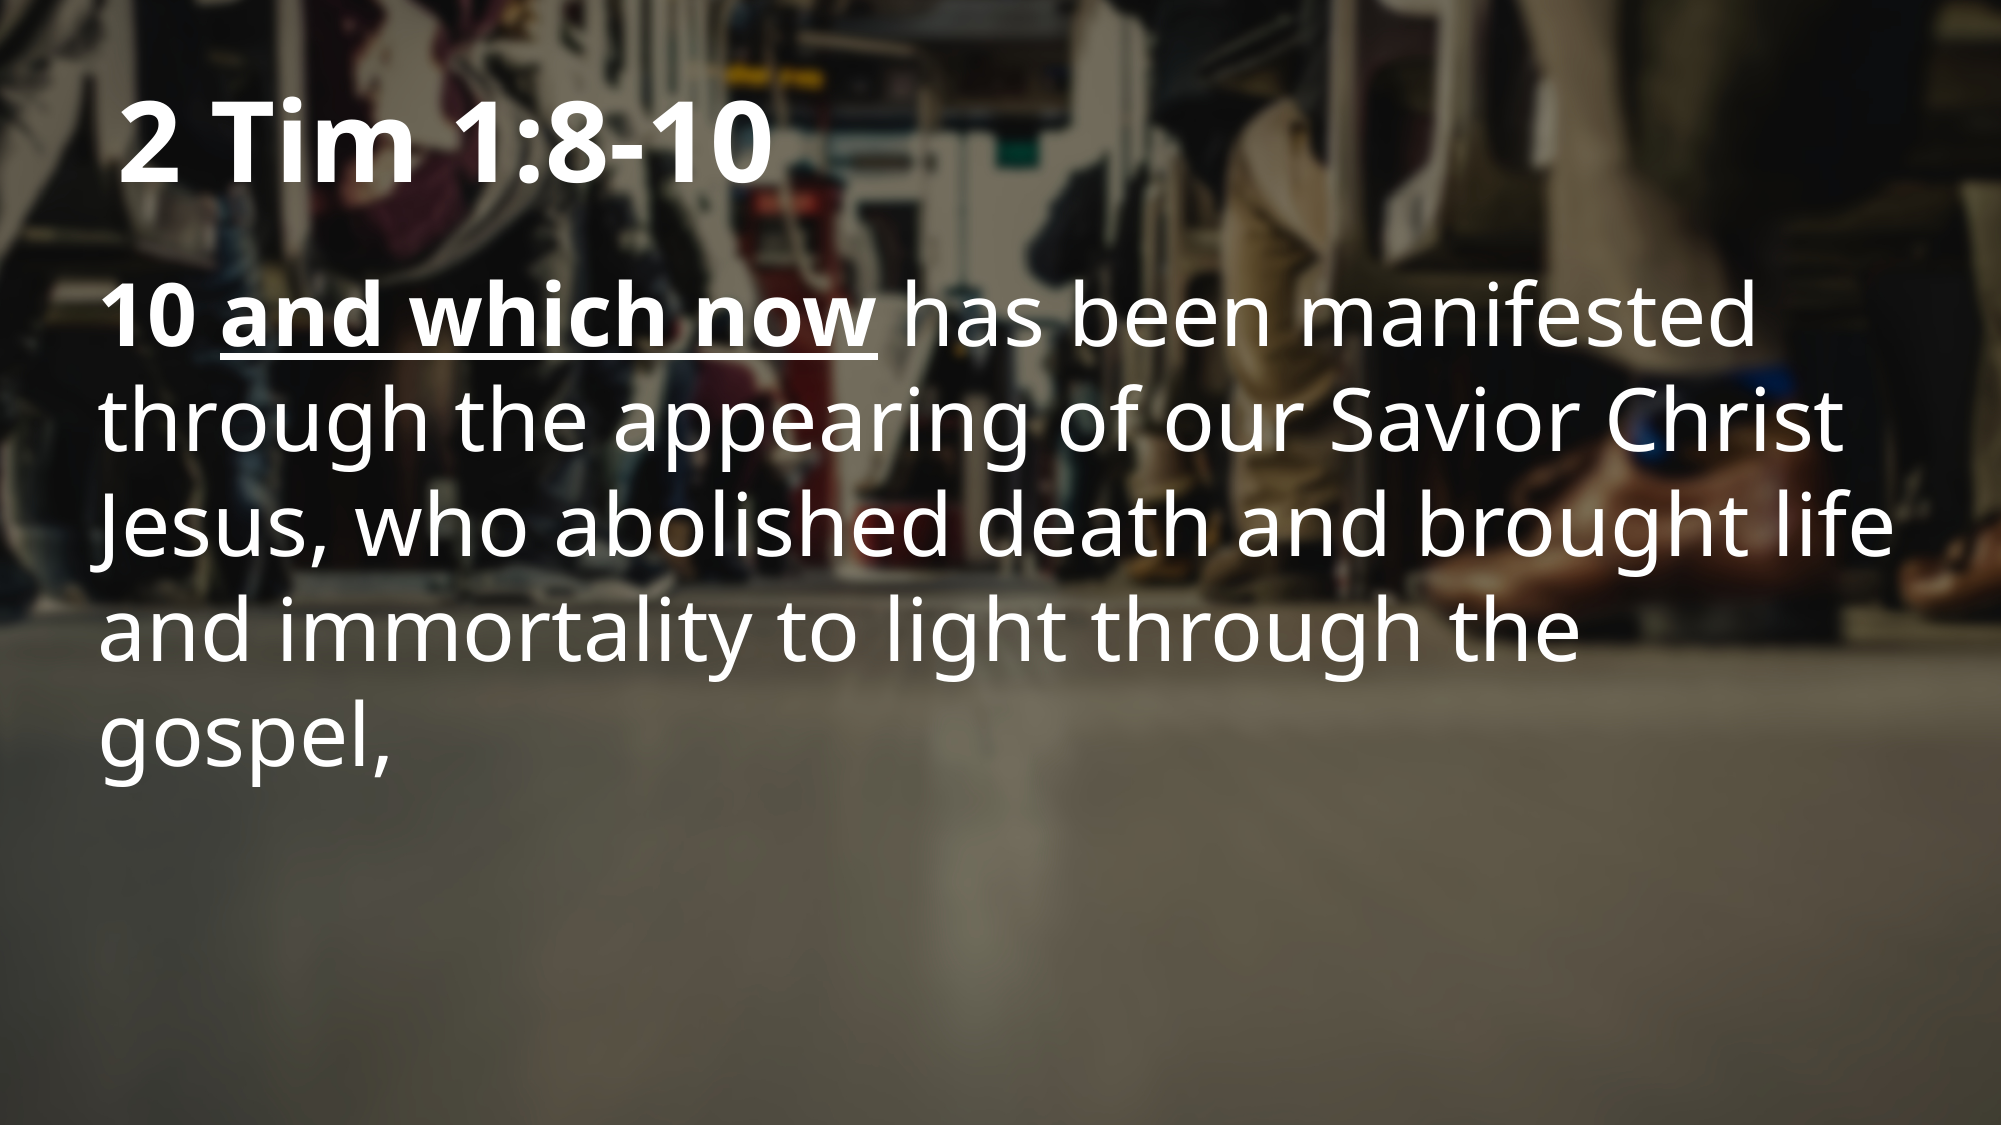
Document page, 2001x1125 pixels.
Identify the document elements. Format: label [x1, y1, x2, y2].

text_box [0, 0, 2000, 1125]
